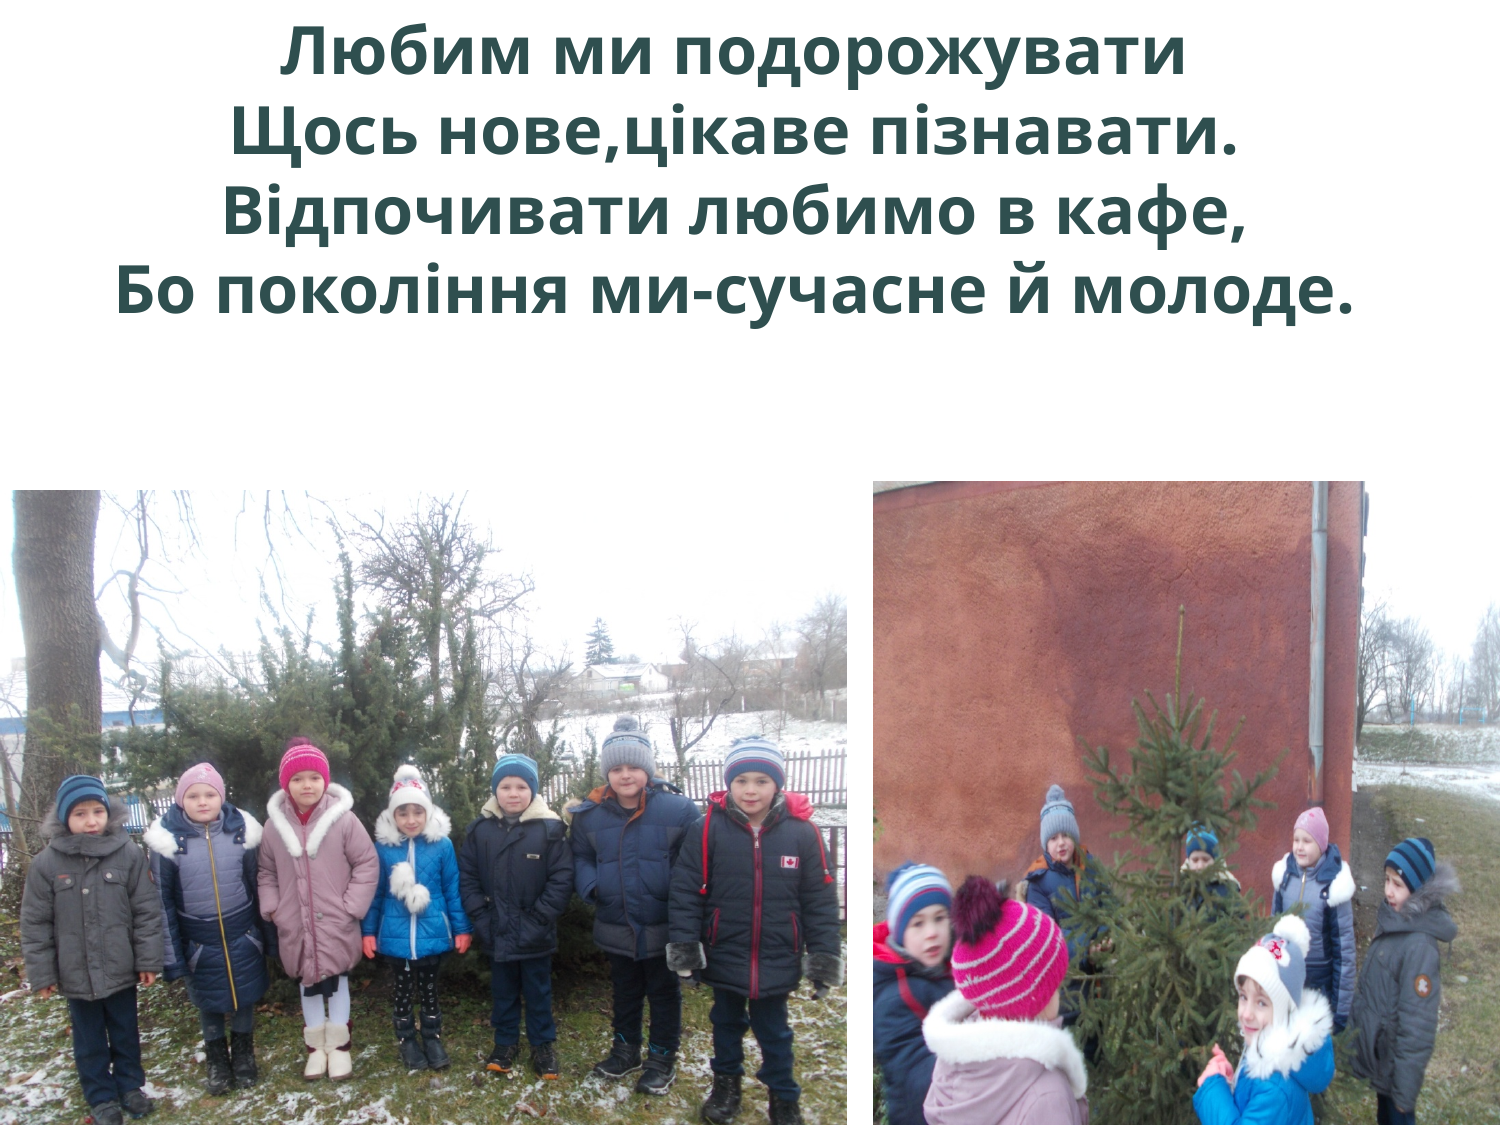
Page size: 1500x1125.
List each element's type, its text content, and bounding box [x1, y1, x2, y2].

picture [0, 490, 847, 1125]
list Любим ми подорожувати Щось нове,цікаве пізнавати. Відпочивати любимо в кафе, Бо покоління ми-сучасне й молоде. [87, 0, 1382, 714]
picture [872, 481, 1500, 1125]
